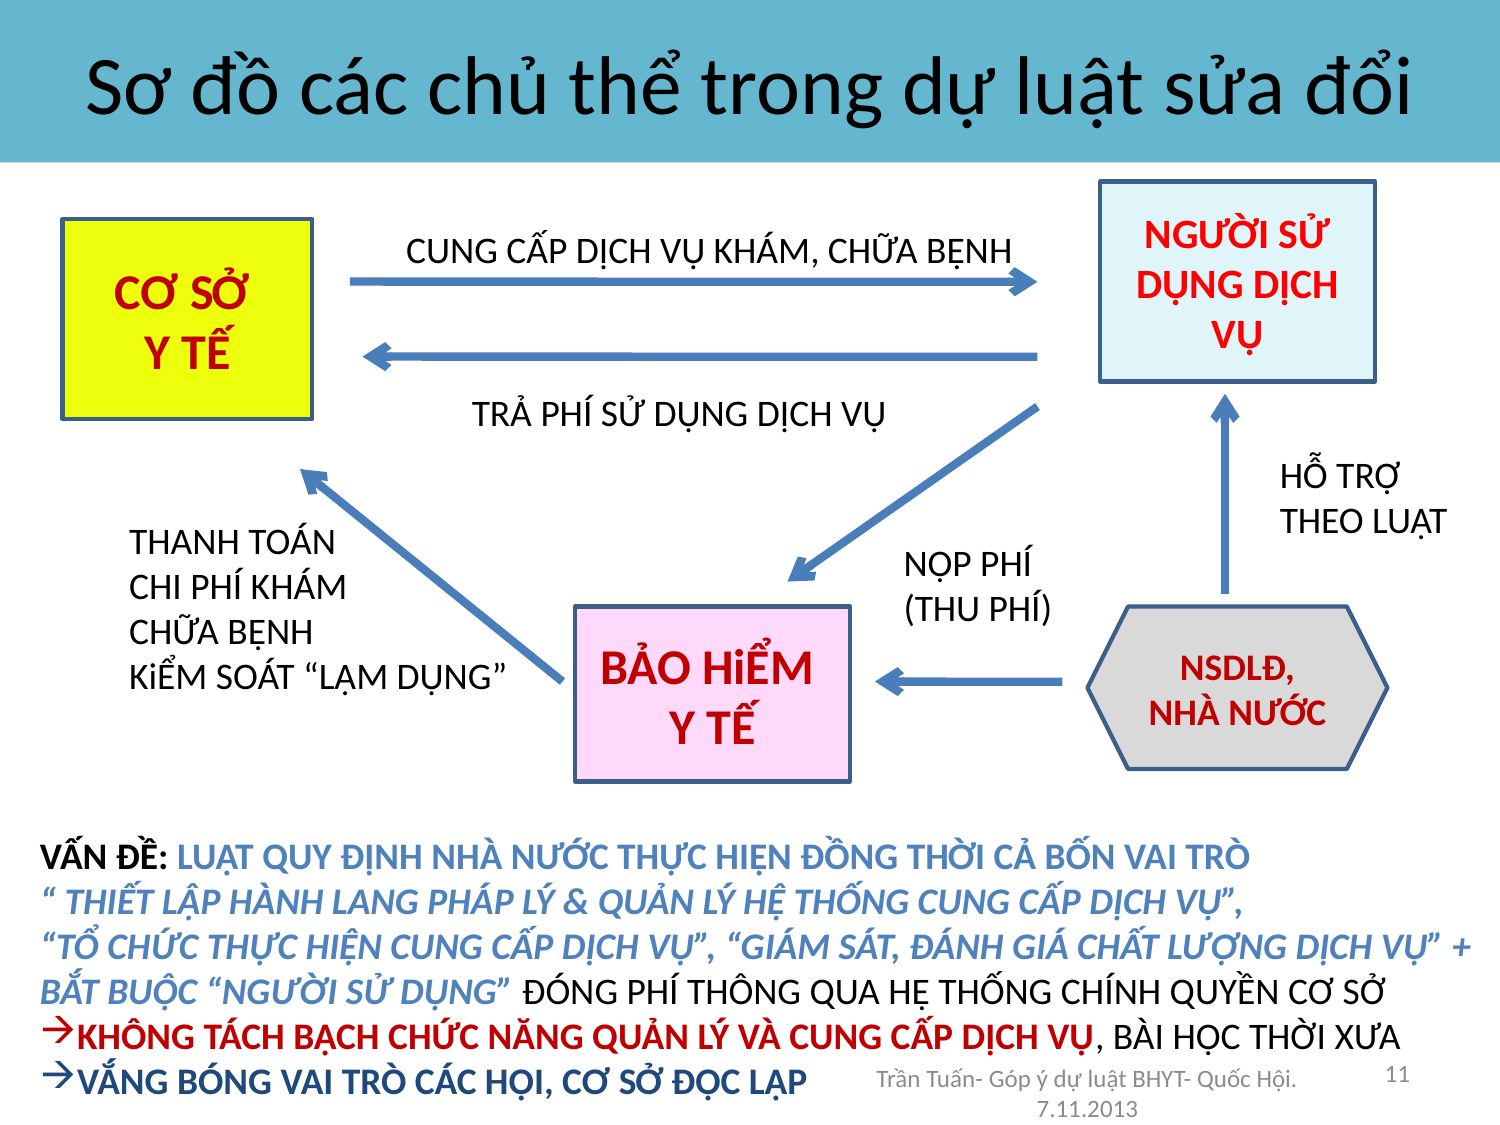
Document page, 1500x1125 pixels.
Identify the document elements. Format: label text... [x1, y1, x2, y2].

text_box VẤN ĐỀ: LUẬT QUY ĐỊNH NHÀ NƯỚC THỰC HIỆN ĐỒNG THỜI CẢ BỐN VAI TRÒ “ THIẾT LẬP HÀNH LANG PHÁP LÝ & QUẢN LÝ HỆ THỐNG CUNG CẤP DỊCH VỤ”, “TỔ CHỨC THỰC HIỆN CUNG CẤP DỊCH VỤ”, “GIÁM SÁT, ĐÁNH GIÁ CHẤT LƯỢNG DỊCH VỤ” + BẮT BUỘC “NGƯỜI SỬ DỤNG” ĐÓNG PHÍ THÔNG QUA HỆ THỐNG CHÍNH QUYỀN CƠ SỞ KHÔNG TÁCH BẠCH CHỨC NĂNG QUẢN LÝ VÀ CUNG CẤP DỊCH VỤ, BÀI HỌC THỜI XƯA VẮNG BÓNG VAI TRÒ CÁC HỘI, CƠ SỞ ĐỘC LẬP [24, 824, 1500, 1110]
title Sơ đồ các chủ thể trong dự luật sửa đổi [0, 0, 1500, 163]
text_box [62, 181, 1464, 782]
slide_number 11 [1074, 1042, 1425, 1103]
footer Trần Tuấn- Góp ý dự luật BHYT- Quốc Hội. 7.11.2013 [849, 1062, 1325, 1123]
